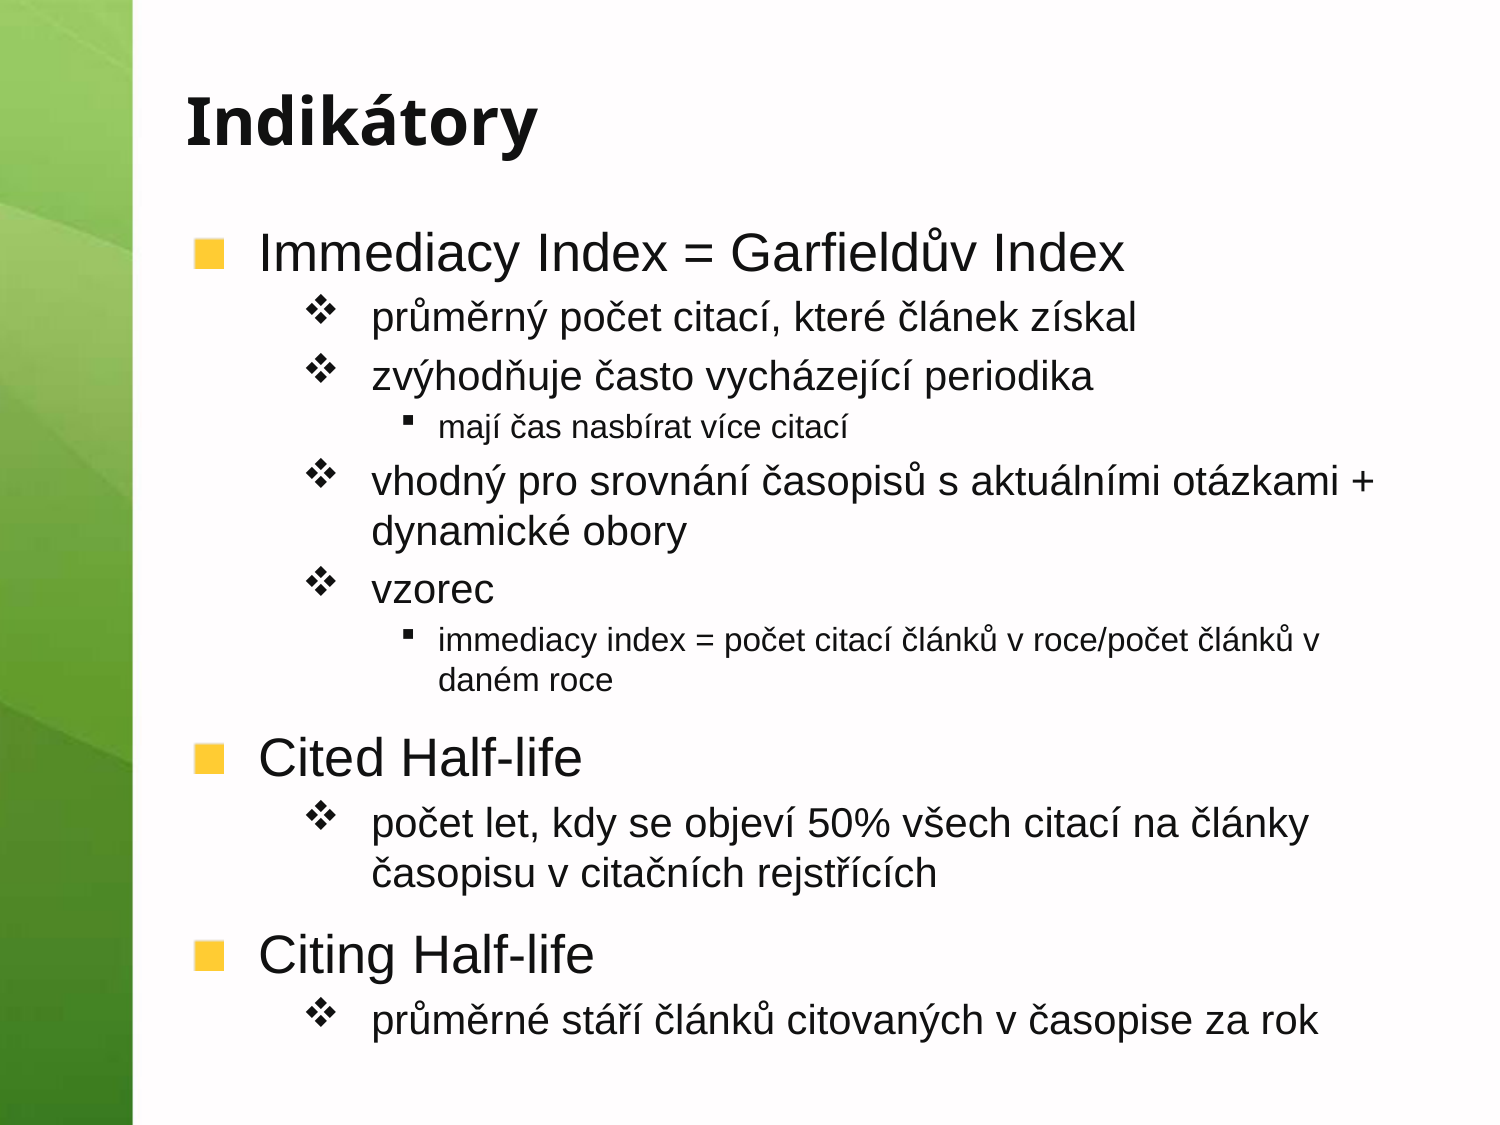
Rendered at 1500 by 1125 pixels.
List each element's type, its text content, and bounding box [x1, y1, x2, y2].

list Immediacy Index = Garfieldův Index průměrný počet citací, které článek získal zvýhodňuje často vycházející periodika mají čas nasbírat více citací vhodný pro srovnání časopisů s aktuálními otázkami + dynamické obory vzorec immediacy index = počet citací článků v roce/počet článků v daném roce Cited Half-life počet let, kdy se objeví 50% všech citací na články časopisu v citačních rejstřících Citing Half-life průměrné stáří článků citovaných v časopise za rok [171, 196, 1447, 1094]
title Indikátory [171, 77, 1447, 161]
picture [0, 0, 1500, 1125]
